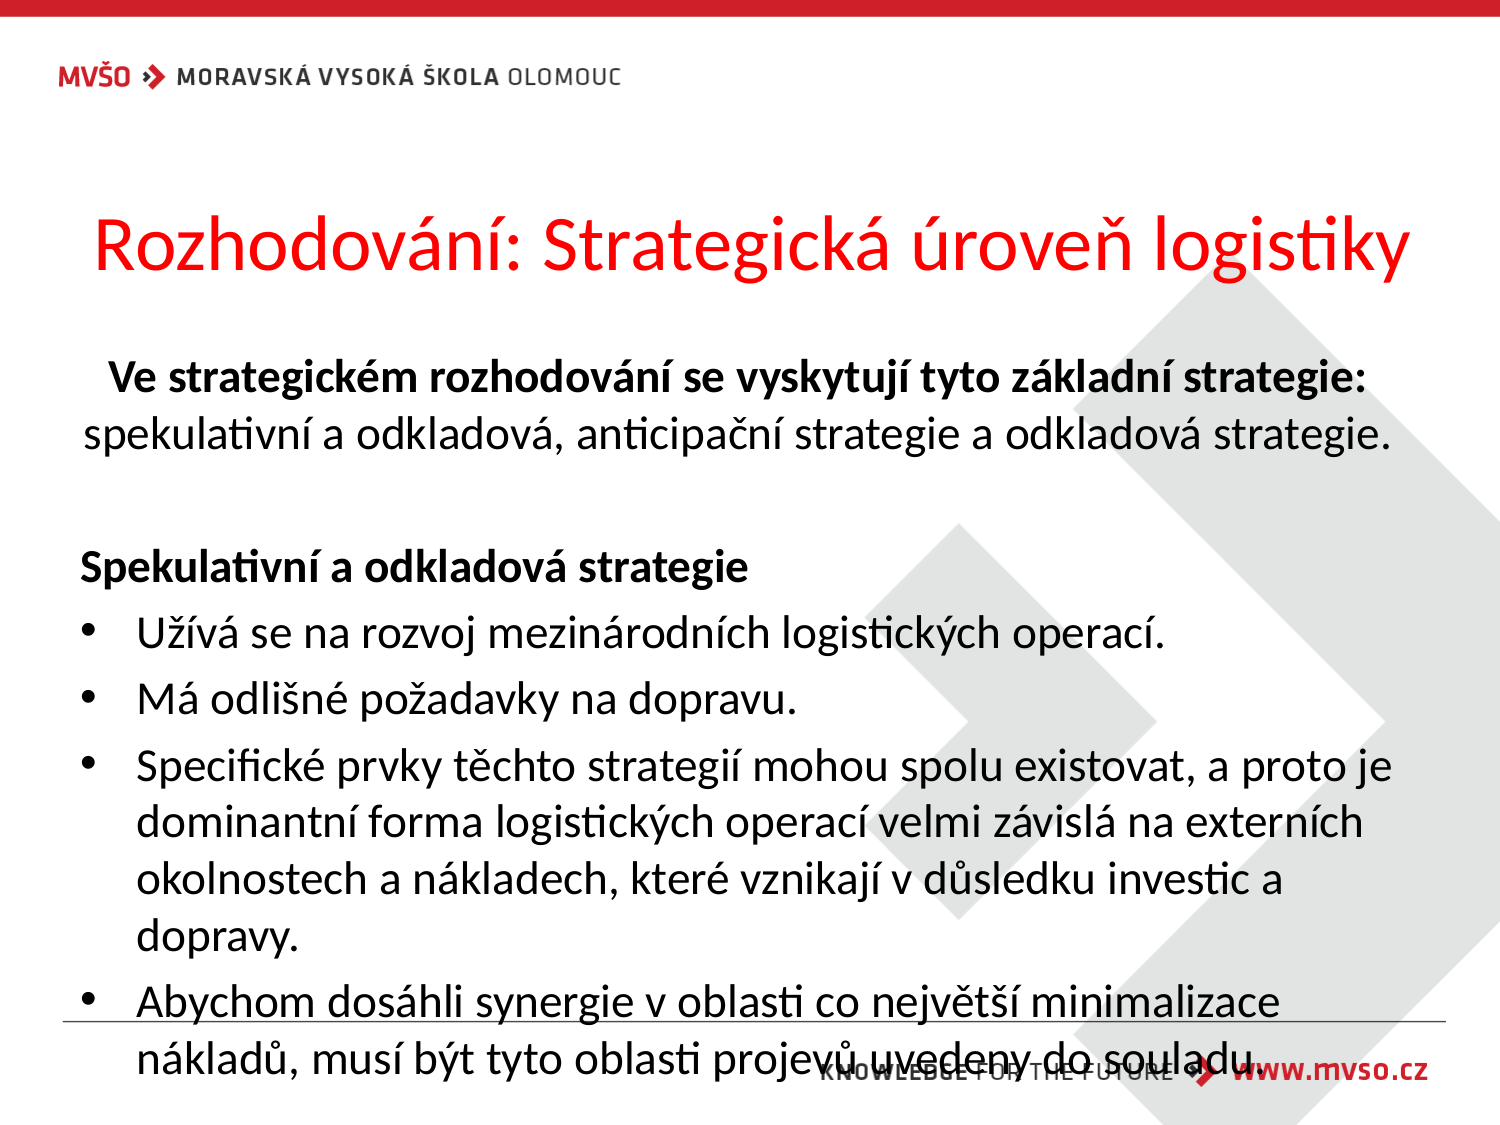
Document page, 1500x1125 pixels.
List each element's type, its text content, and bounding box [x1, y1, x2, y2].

picture [0, 0, 1500, 1125]
subtitle Ve strategickém rozhodování se vyskytují tyto základní strategie: spekulativní a odkladová, anticipační strategie a odkladová strategie. Spekulativní a odkladová strategie Užívá se na rozvoj mezinárodních logistických operací. Má odlišné požadavky na dopravu. Specifické prvky těchto strategií mohou spolu existovat, a proto je dominantní forma logistických operací velmi závislá na externích okolnostech a nákladech, které vznikají v důsledku investic a dopravy. Abychom dosáhli synergie v oblasti co největší minimalizace nákladů, musí být tyto oblasti projevů uvedeny do souladu. [64, 338, 1412, 1106]
title Rozhodování: Strategická úroveň logistiky [64, 137, 1441, 340]
